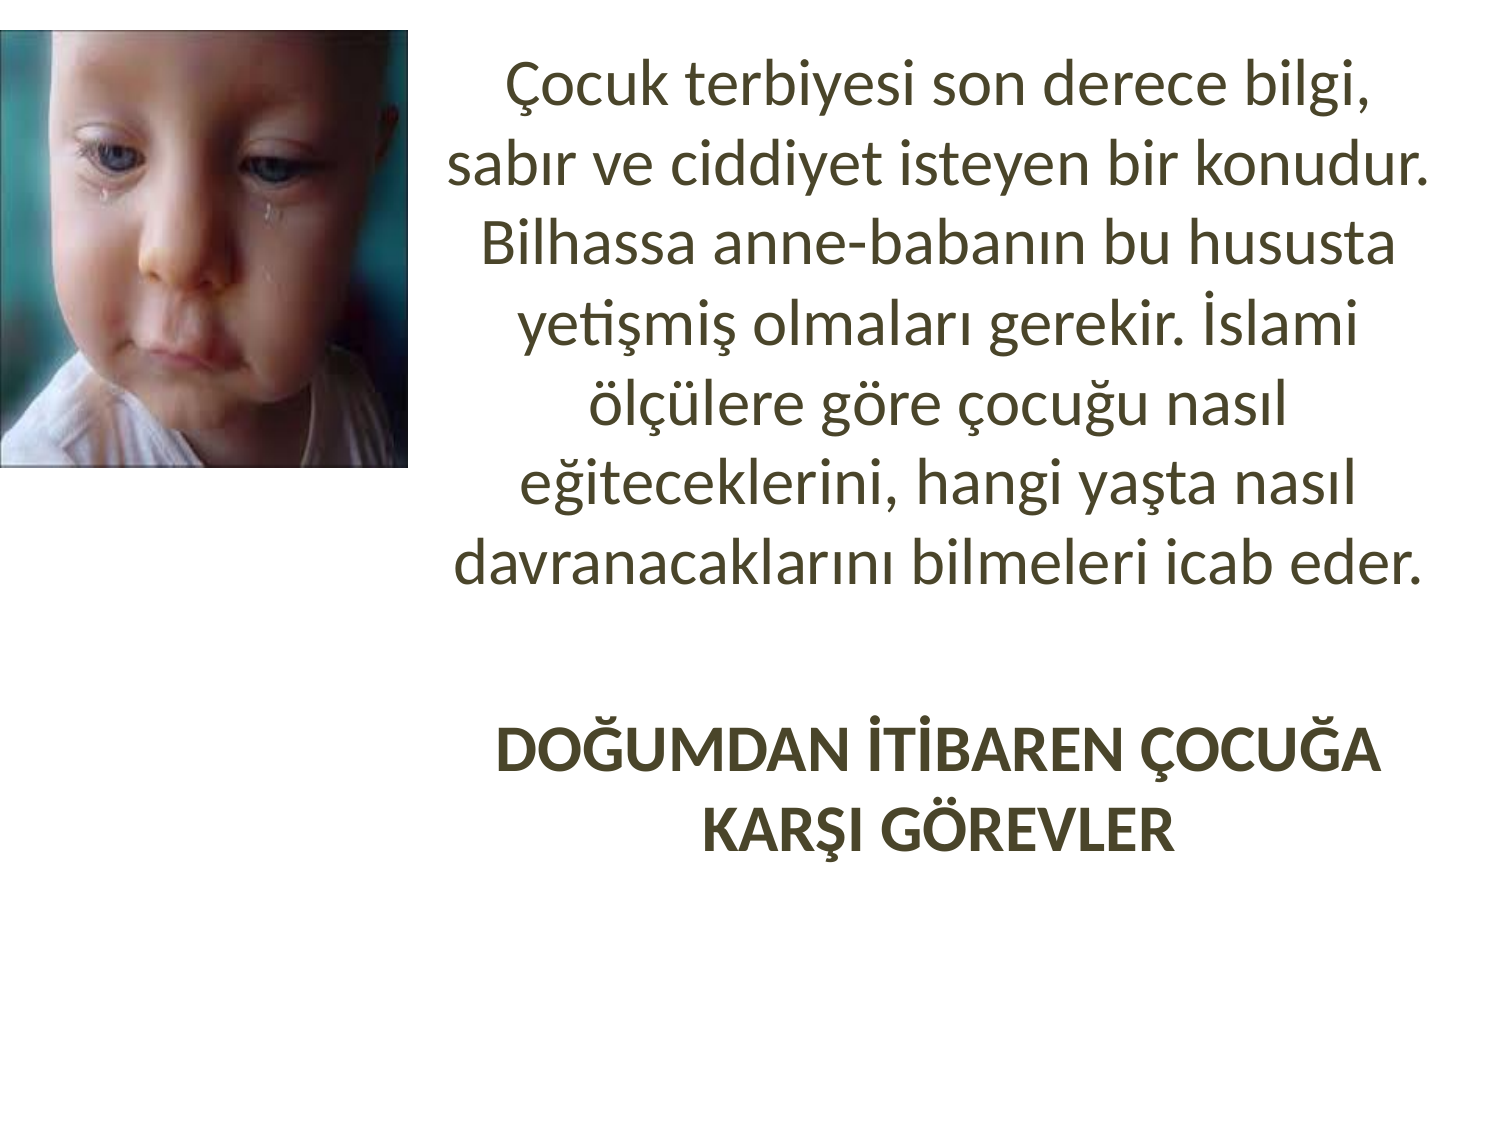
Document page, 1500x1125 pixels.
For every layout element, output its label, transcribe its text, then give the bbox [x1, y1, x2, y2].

subtitle Çocuk terbiyesi son derece bilgi, sabır ve ciddiyet isteyen bir konudur. Bilhassa anne-babanın bu hususta yetişmiş olmaları gerekir. İslami ölçülere göre çocuğu nasıl eğiteceklerini, hangi yaşta nasıl davranacaklarını bilmeleri icab eder. DOĞUMDAN İTİBAREN ÇOCUĞA KARŞI GÖREVLER [431, 30, 1447, 1052]
picture [0, 30, 408, 469]
